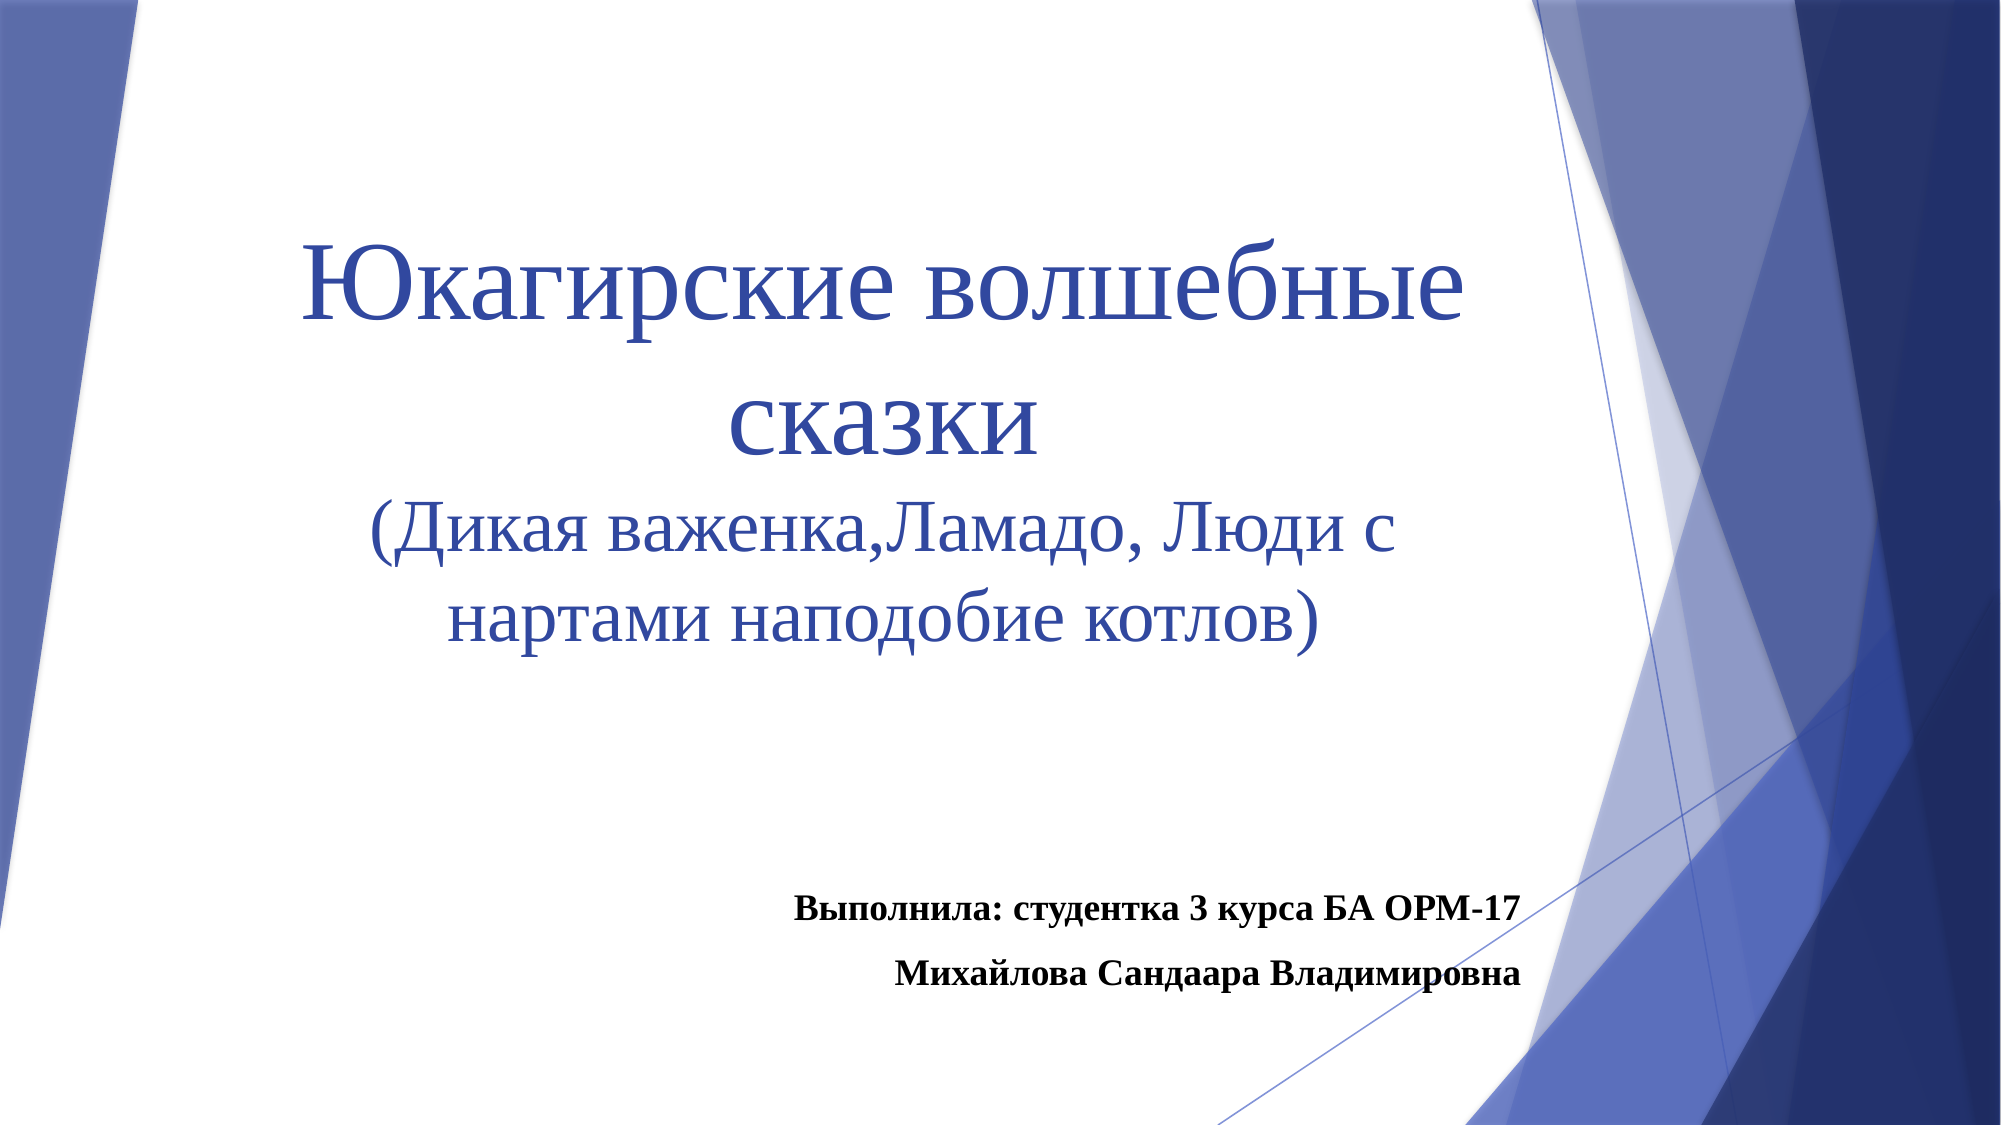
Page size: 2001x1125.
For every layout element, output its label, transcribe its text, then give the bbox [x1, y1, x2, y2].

title Юкагирские волшебные сказки (Дикая важенка,Ламадо, Люди с нартами наподобие котлов) [247, 394, 1522, 665]
subtitle Выполнила: студентка 3 курса БА ОРМ-17 Михайлова Сандаара Владимировна [271, 874, 1546, 1055]
